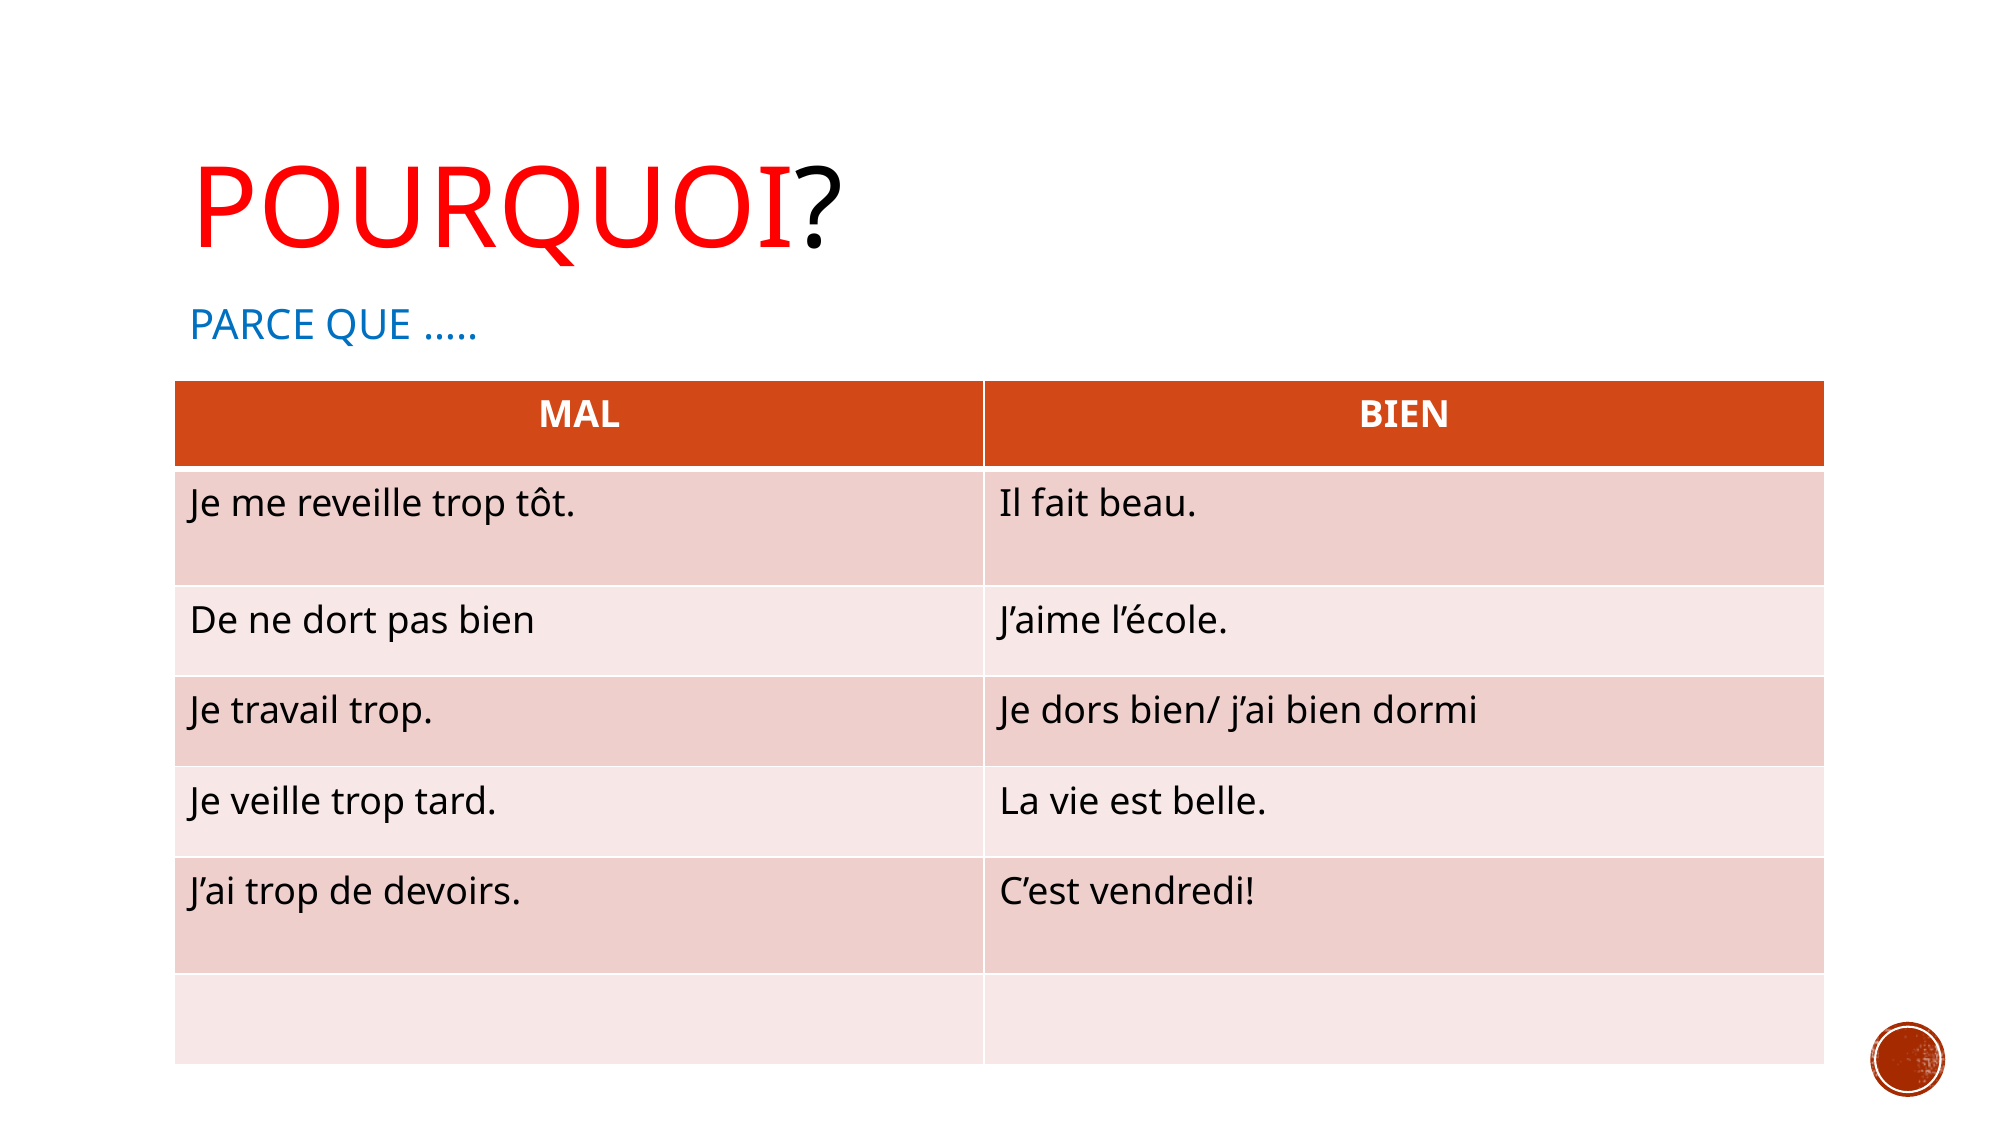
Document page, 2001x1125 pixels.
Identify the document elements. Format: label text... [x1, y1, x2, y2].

table_cell C’est vendredi! [985, 858, 1824, 973]
table_cell La vie est belle. [985, 767, 1824, 856]
table_cell Je me reveille trop tôt. [175, 472, 983, 585]
table_header MAL [175, 381, 983, 466]
list PARCE QUE ….. [174, 296, 1825, 379]
title Pourquoi? [175, 79, 1826, 344]
table_cell Je travail trop. [175, 677, 983, 766]
table_cell Je dors bien/ j’ai bien dormi [985, 677, 1824, 766]
table_cell Il fait beau. [985, 472, 1824, 585]
table_cell J’aime l’école. [985, 587, 1824, 675]
table_cell Je veille trop tard. [175, 767, 983, 856]
table_cell [175, 975, 983, 1064]
table_cell [985, 975, 1824, 1064]
table_cell J’ai trop de devoirs. [175, 858, 983, 973]
table_cell De ne dort pas bien [175, 587, 983, 675]
table_header BIEN [985, 381, 1824, 466]
